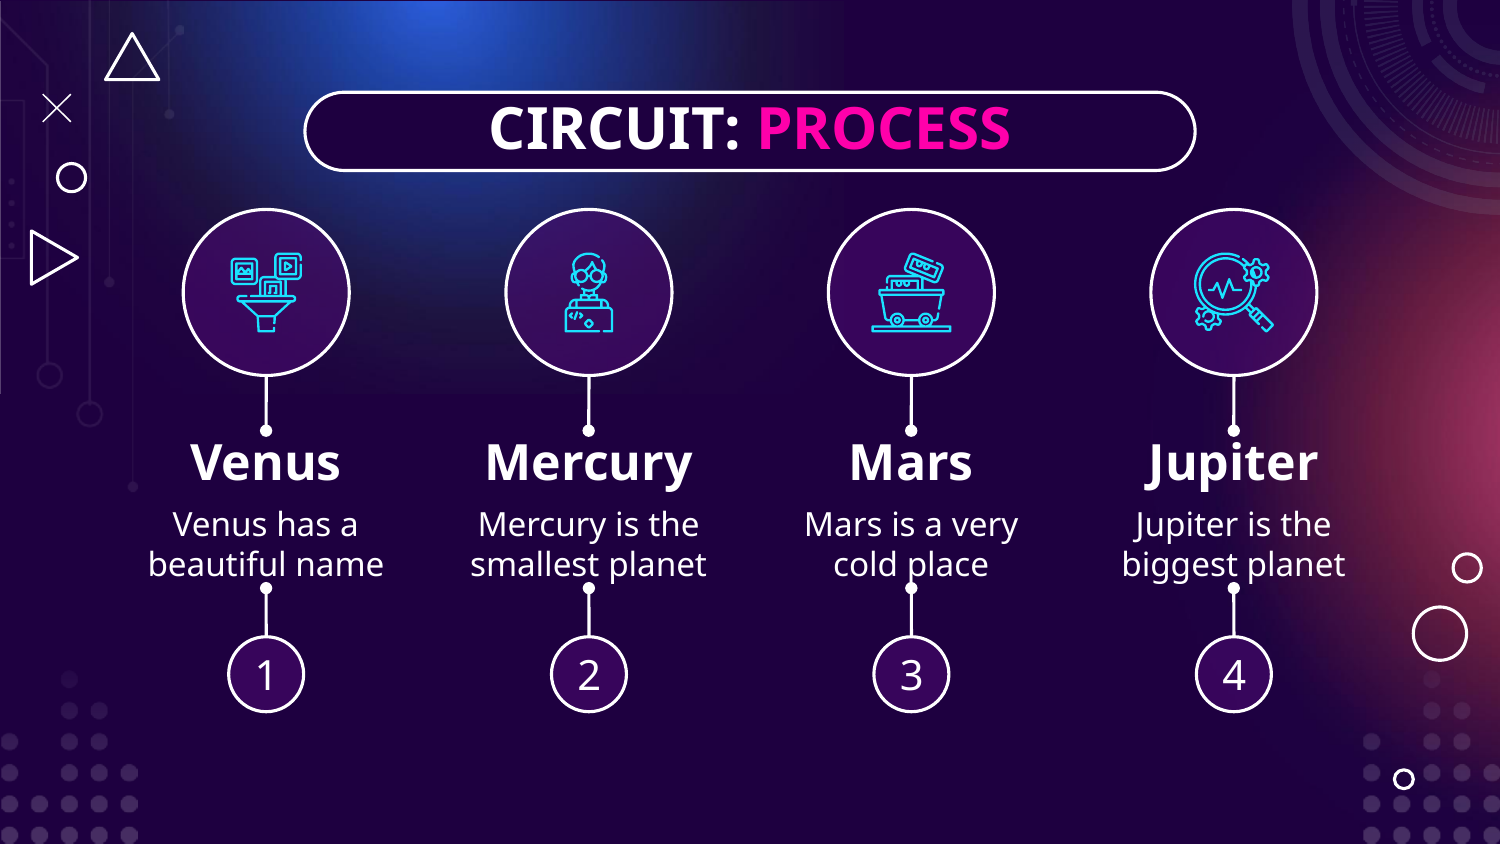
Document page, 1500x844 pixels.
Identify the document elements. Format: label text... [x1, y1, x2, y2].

text_box 2 [551, 636, 627, 712]
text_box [871, 252, 952, 333]
text_box 3 [873, 637, 949, 712]
text_box [1150, 209, 1317, 376]
text_box Jupiter is the biggest planet [1086, 498, 1382, 589]
text_box Venus has a beautiful name [118, 498, 415, 589]
text_box 4 [1196, 636, 1272, 712]
text_box [505, 209, 672, 376]
text_box Mercury is the smallest planet [441, 498, 737, 589]
picture [1097, 0, 1500, 844]
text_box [230, 252, 303, 333]
text_box [828, 209, 995, 376]
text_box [564, 252, 614, 333]
picture [1, 1, 843, 394]
text_box Mercury [440, 430, 737, 491]
text_box Jupiter [1086, 430, 1382, 491]
text_box Venus [118, 430, 414, 491]
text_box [1193, 252, 1275, 333]
text_box 1 [228, 636, 304, 712]
text_box Mars is a very cold place [763, 498, 1060, 589]
text_box Mars [763, 430, 1059, 491]
text_box [183, 209, 350, 376]
text_box [322, 164, 1178, 171]
title CIRCUIT: PROCESS [118, 88, 1382, 164]
